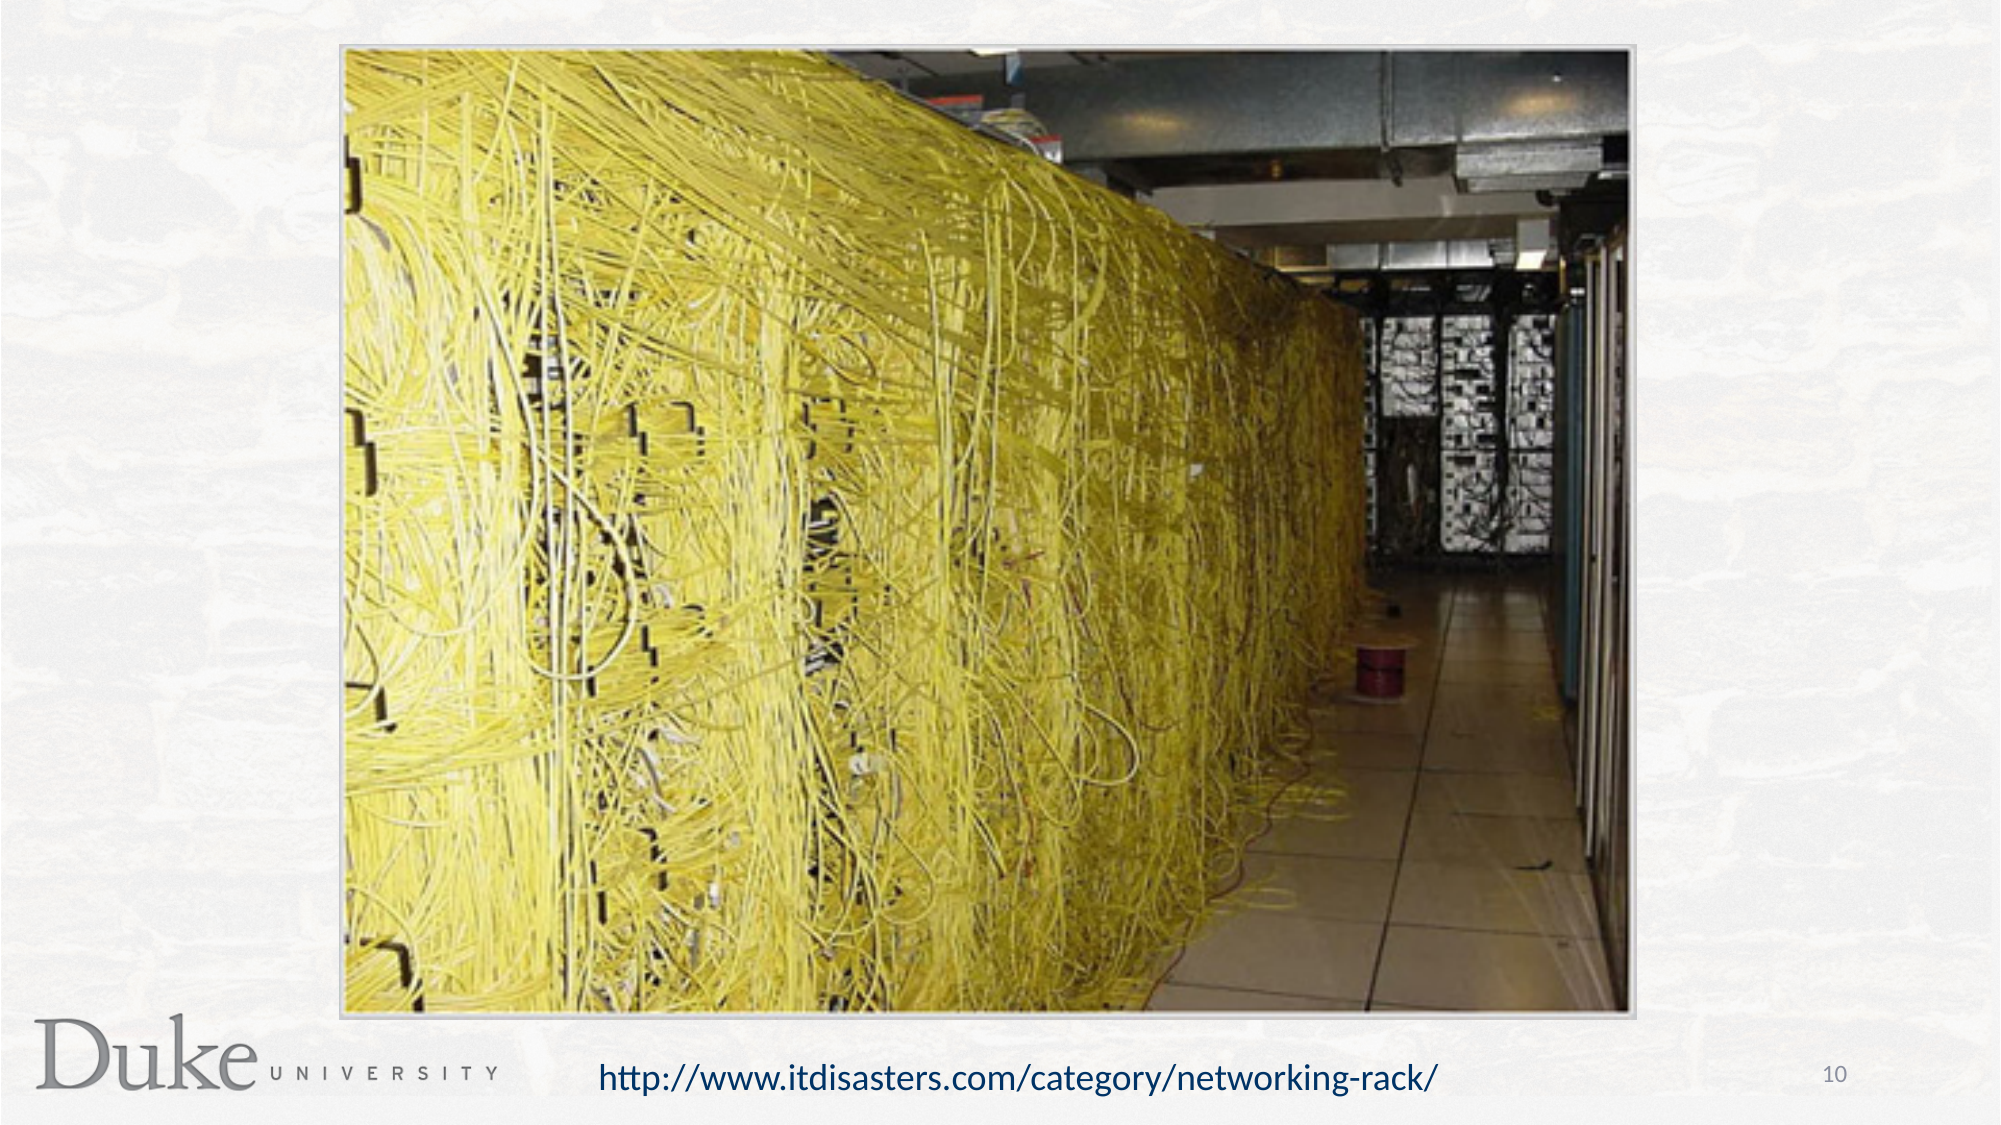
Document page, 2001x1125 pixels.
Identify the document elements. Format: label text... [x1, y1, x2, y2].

text_box http://www.itdisasters.com/category/networking-rack/ [583, 1045, 1454, 1106]
picture [0, 0, 2001, 1125]
slide_number 10 [1412, 1042, 1863, 1103]
